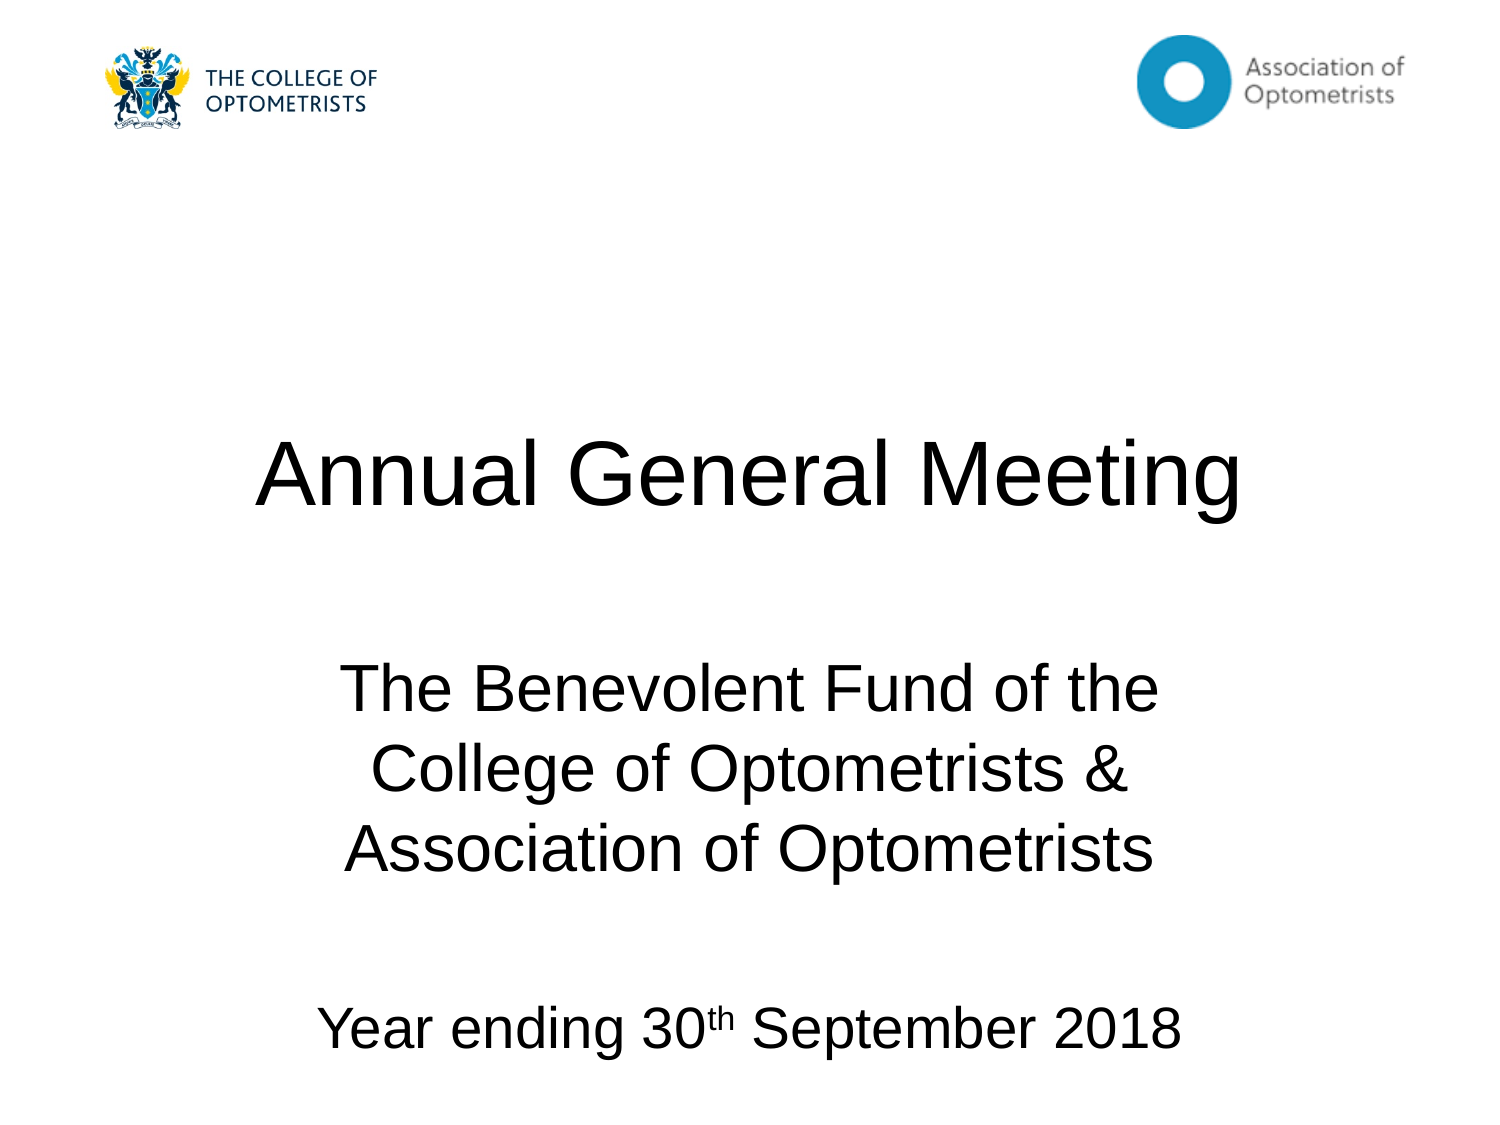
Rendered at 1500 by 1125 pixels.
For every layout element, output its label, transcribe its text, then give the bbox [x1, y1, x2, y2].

title Annual General Meeting [112, 374, 1388, 563]
picture [1136, 35, 1406, 129]
subtitle The Benevolent Fund of the College of Optometrists & Association of Optometrists Year ending 30th September 2018 [224, 637, 1276, 926]
picture [105, 46, 377, 129]
